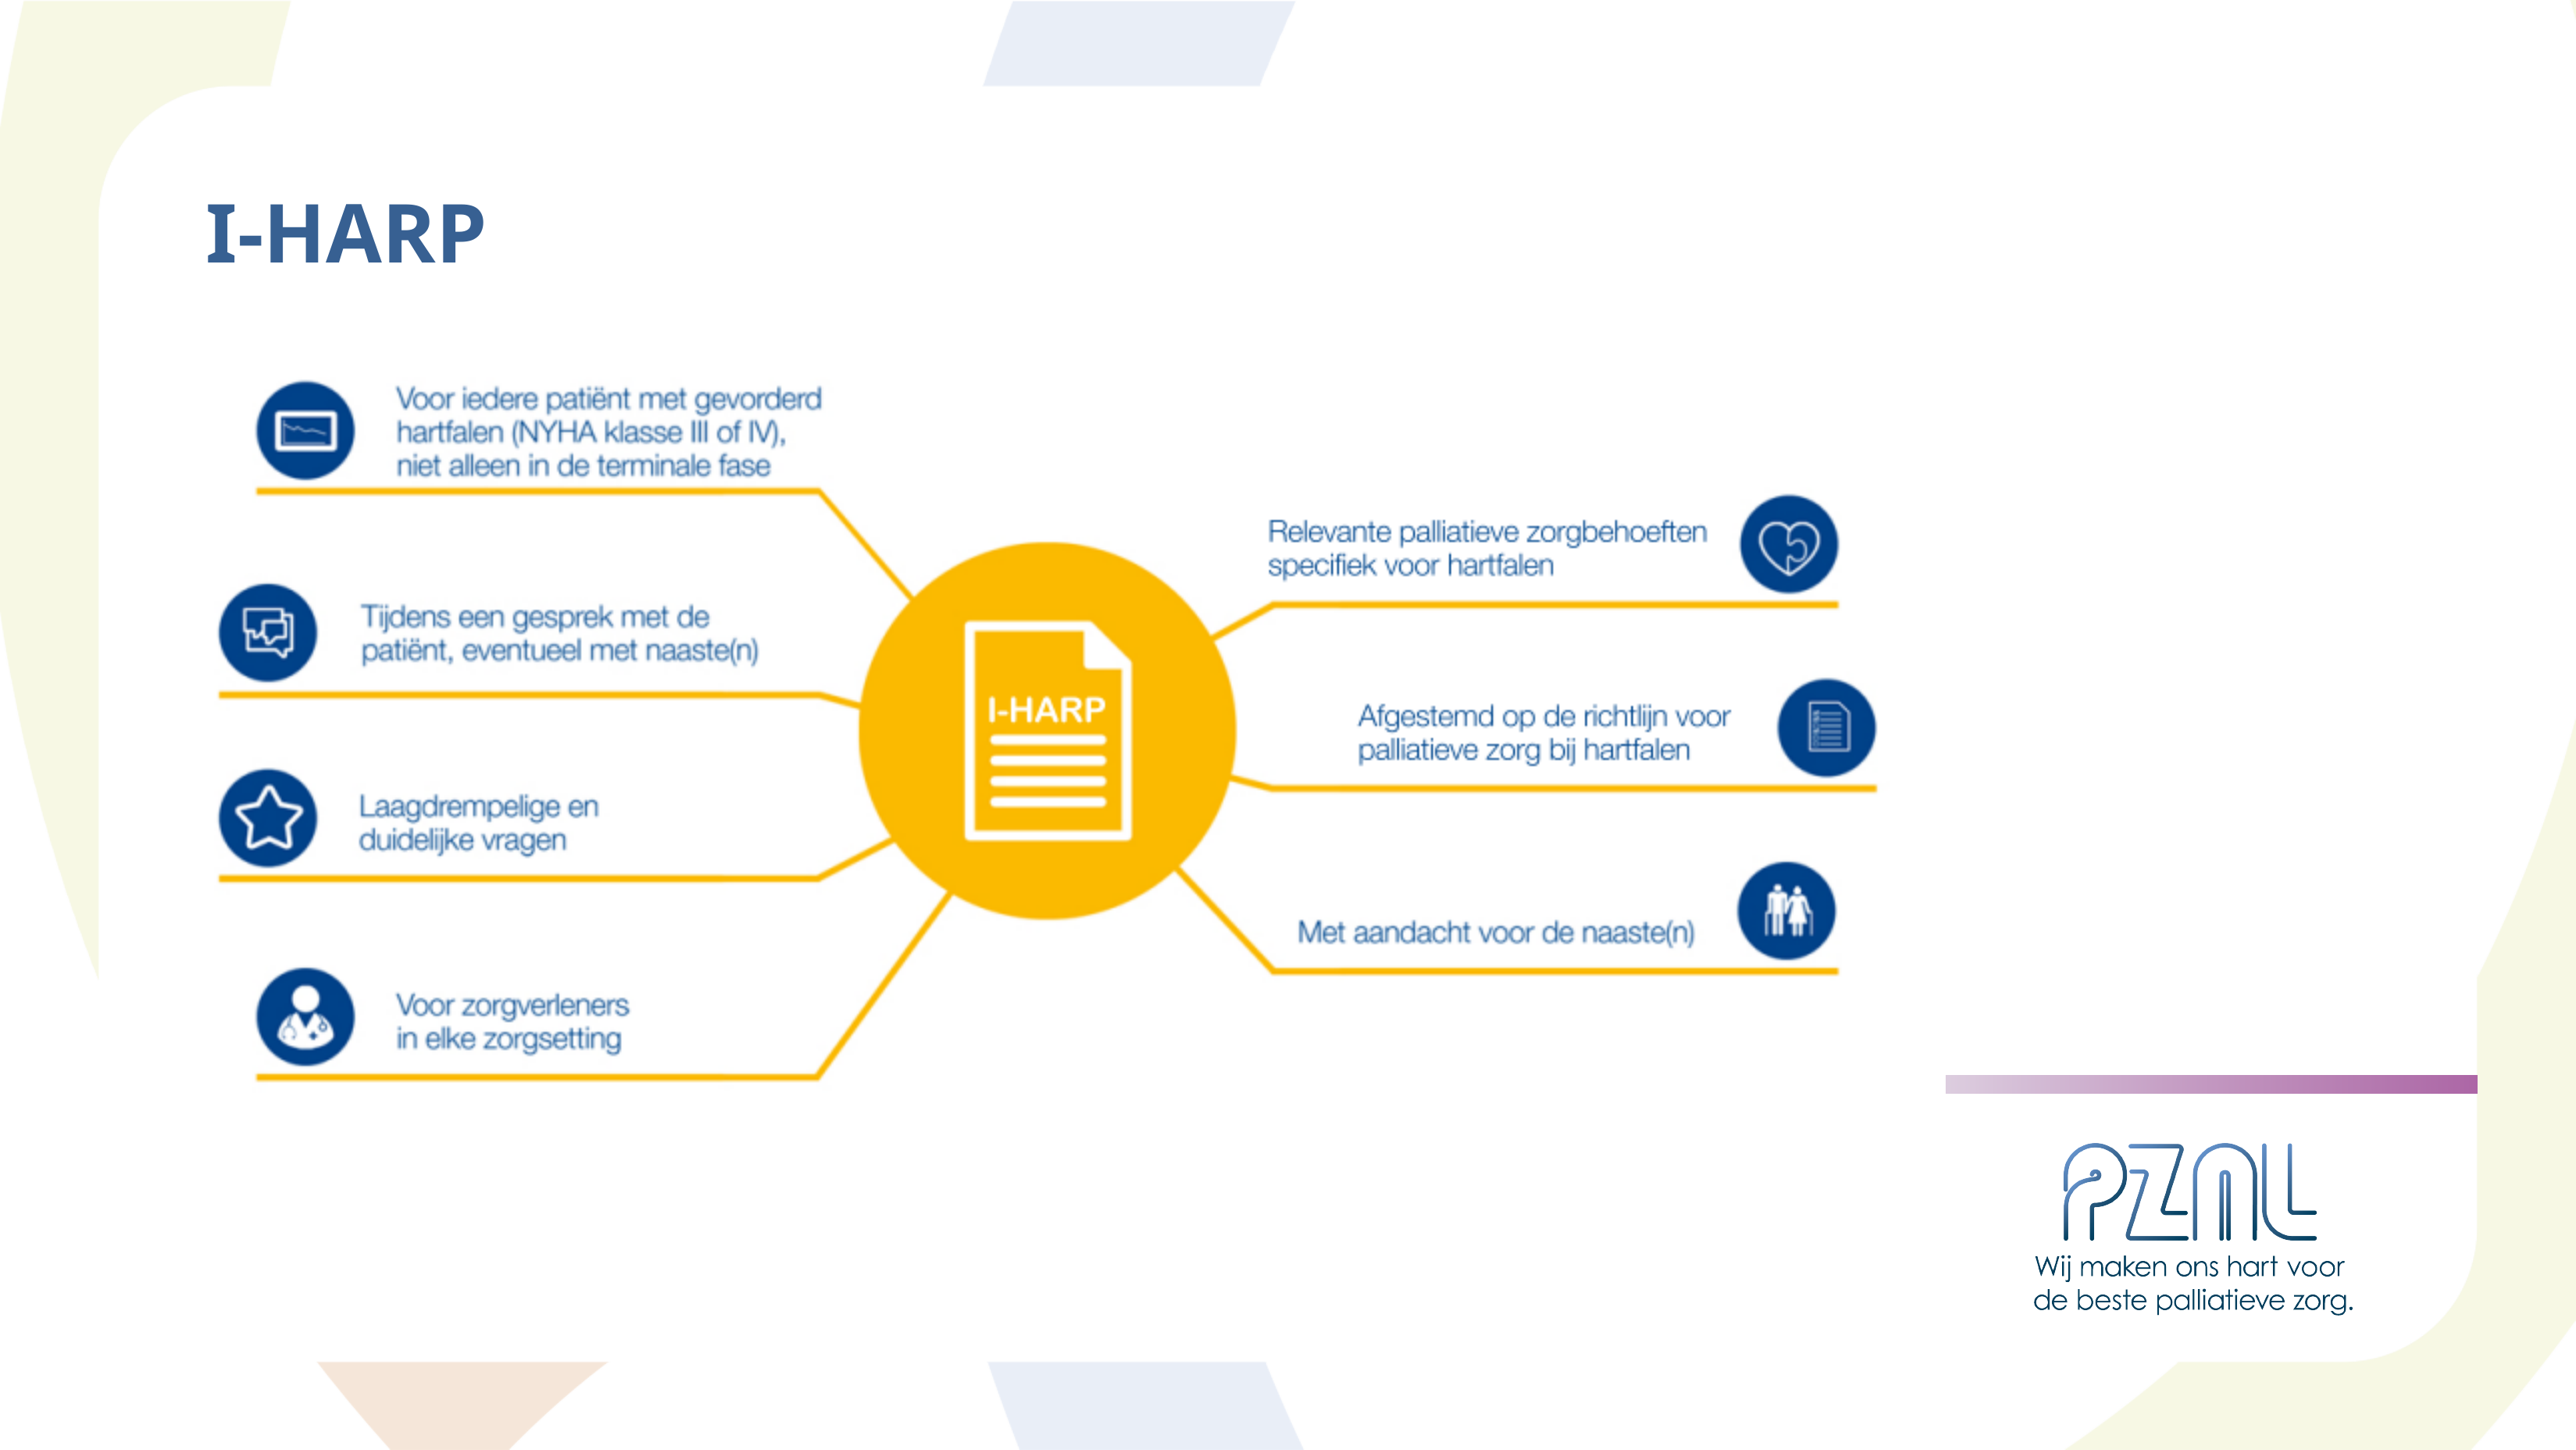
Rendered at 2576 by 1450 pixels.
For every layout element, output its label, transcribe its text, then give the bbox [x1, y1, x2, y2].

list I-HARP [194, 51, 2576, 286]
picture [0, 0, 2576, 1450]
